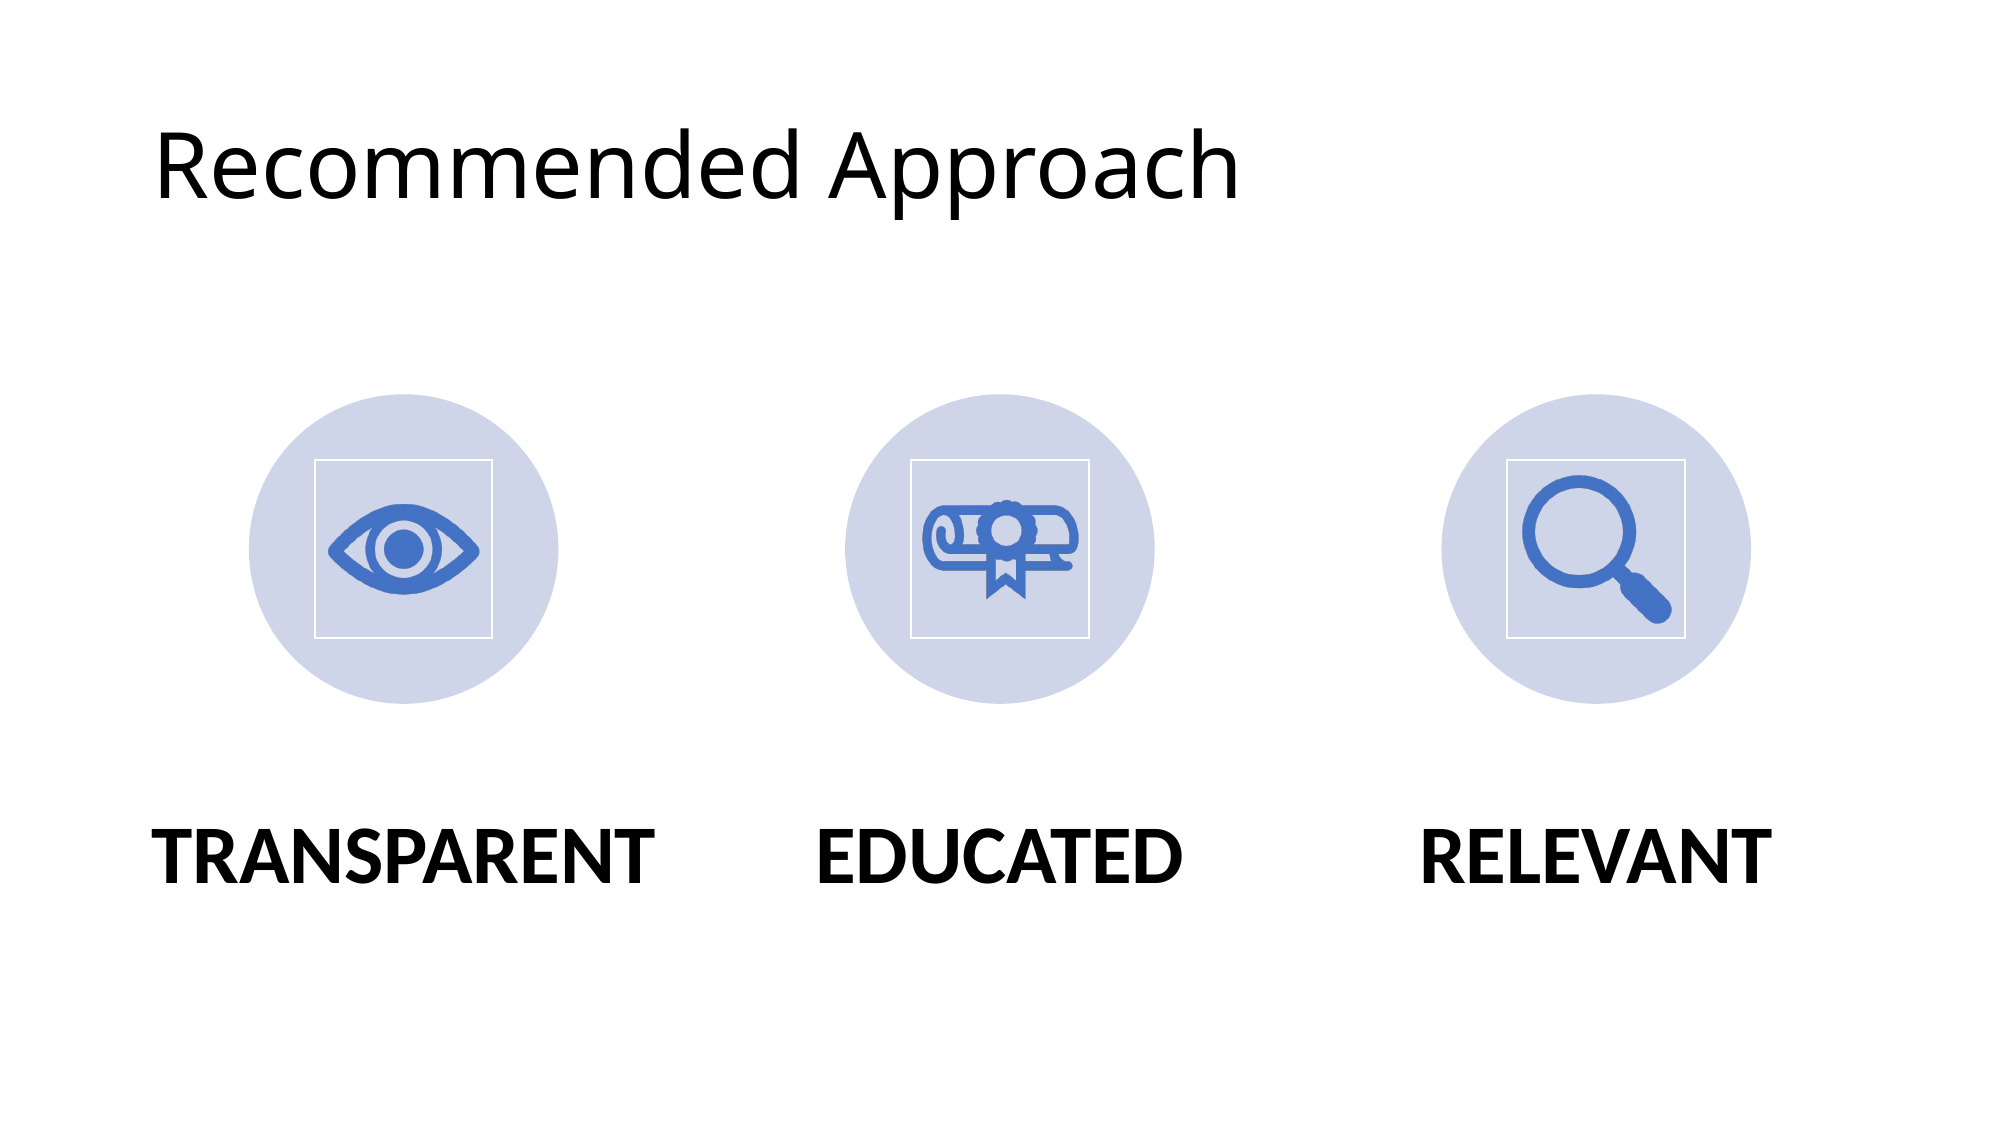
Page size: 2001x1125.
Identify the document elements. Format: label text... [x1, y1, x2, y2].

title Recommended Approach [137, 59, 1863, 278]
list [137, 299, 1863, 1014]
